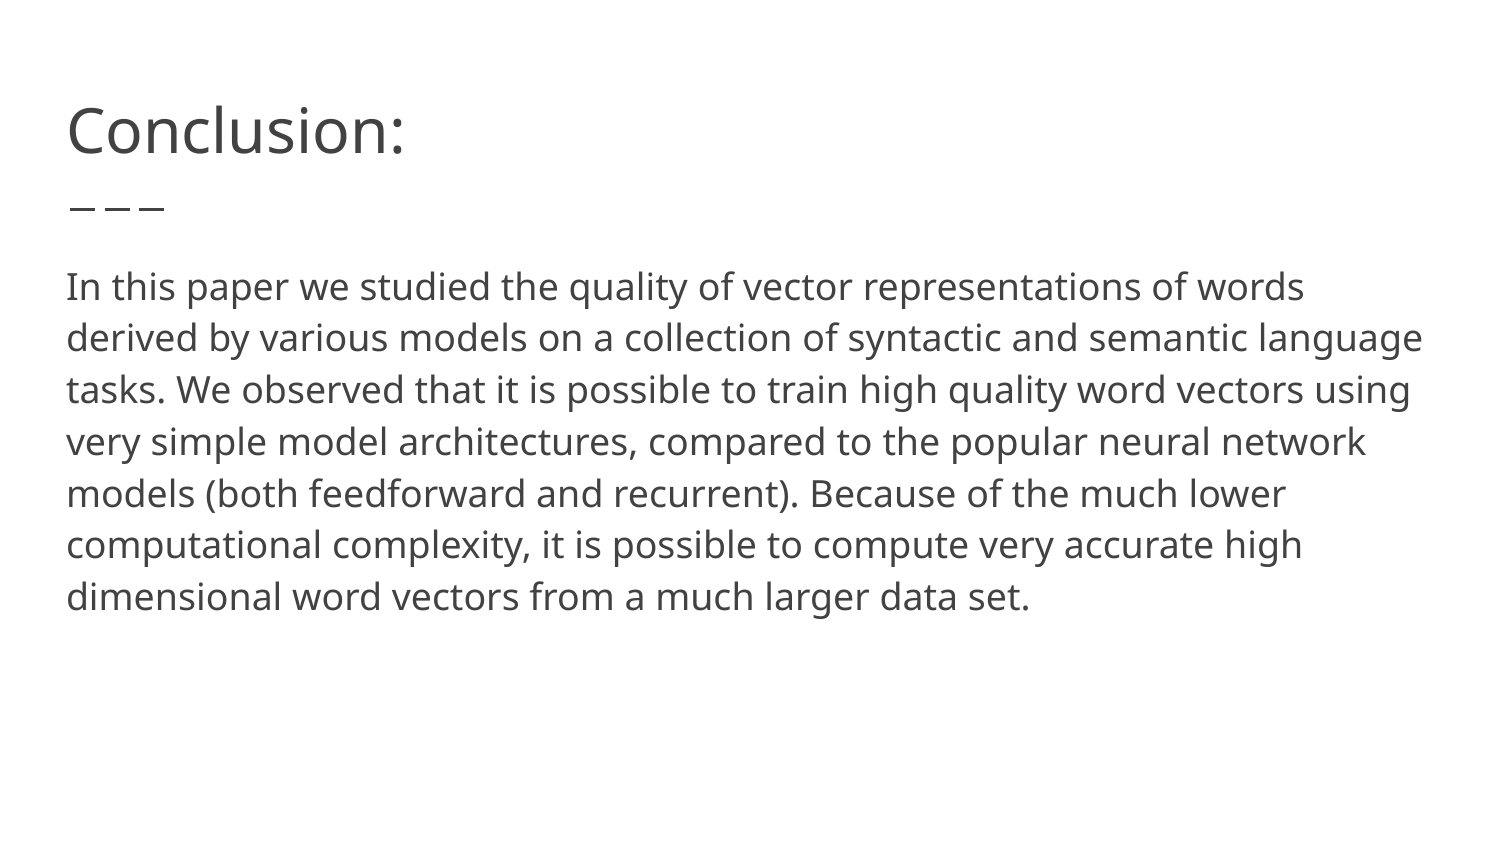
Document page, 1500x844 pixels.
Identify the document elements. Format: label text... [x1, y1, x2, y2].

title Conclusion: [51, 61, 1449, 182]
list In this paper we studied the quality of vector representations of words derived by various models on a collection of syntactic and semantic language tasks. We observed that it is possible to train high quality word vectors using very simple model architectures, compared to the popular neural network models (both feedforward and recurrent). Because of the much lower computational complexity, it is possible to compute very accurate high dimensional word vectors from a much larger data set. [51, 240, 1449, 750]
